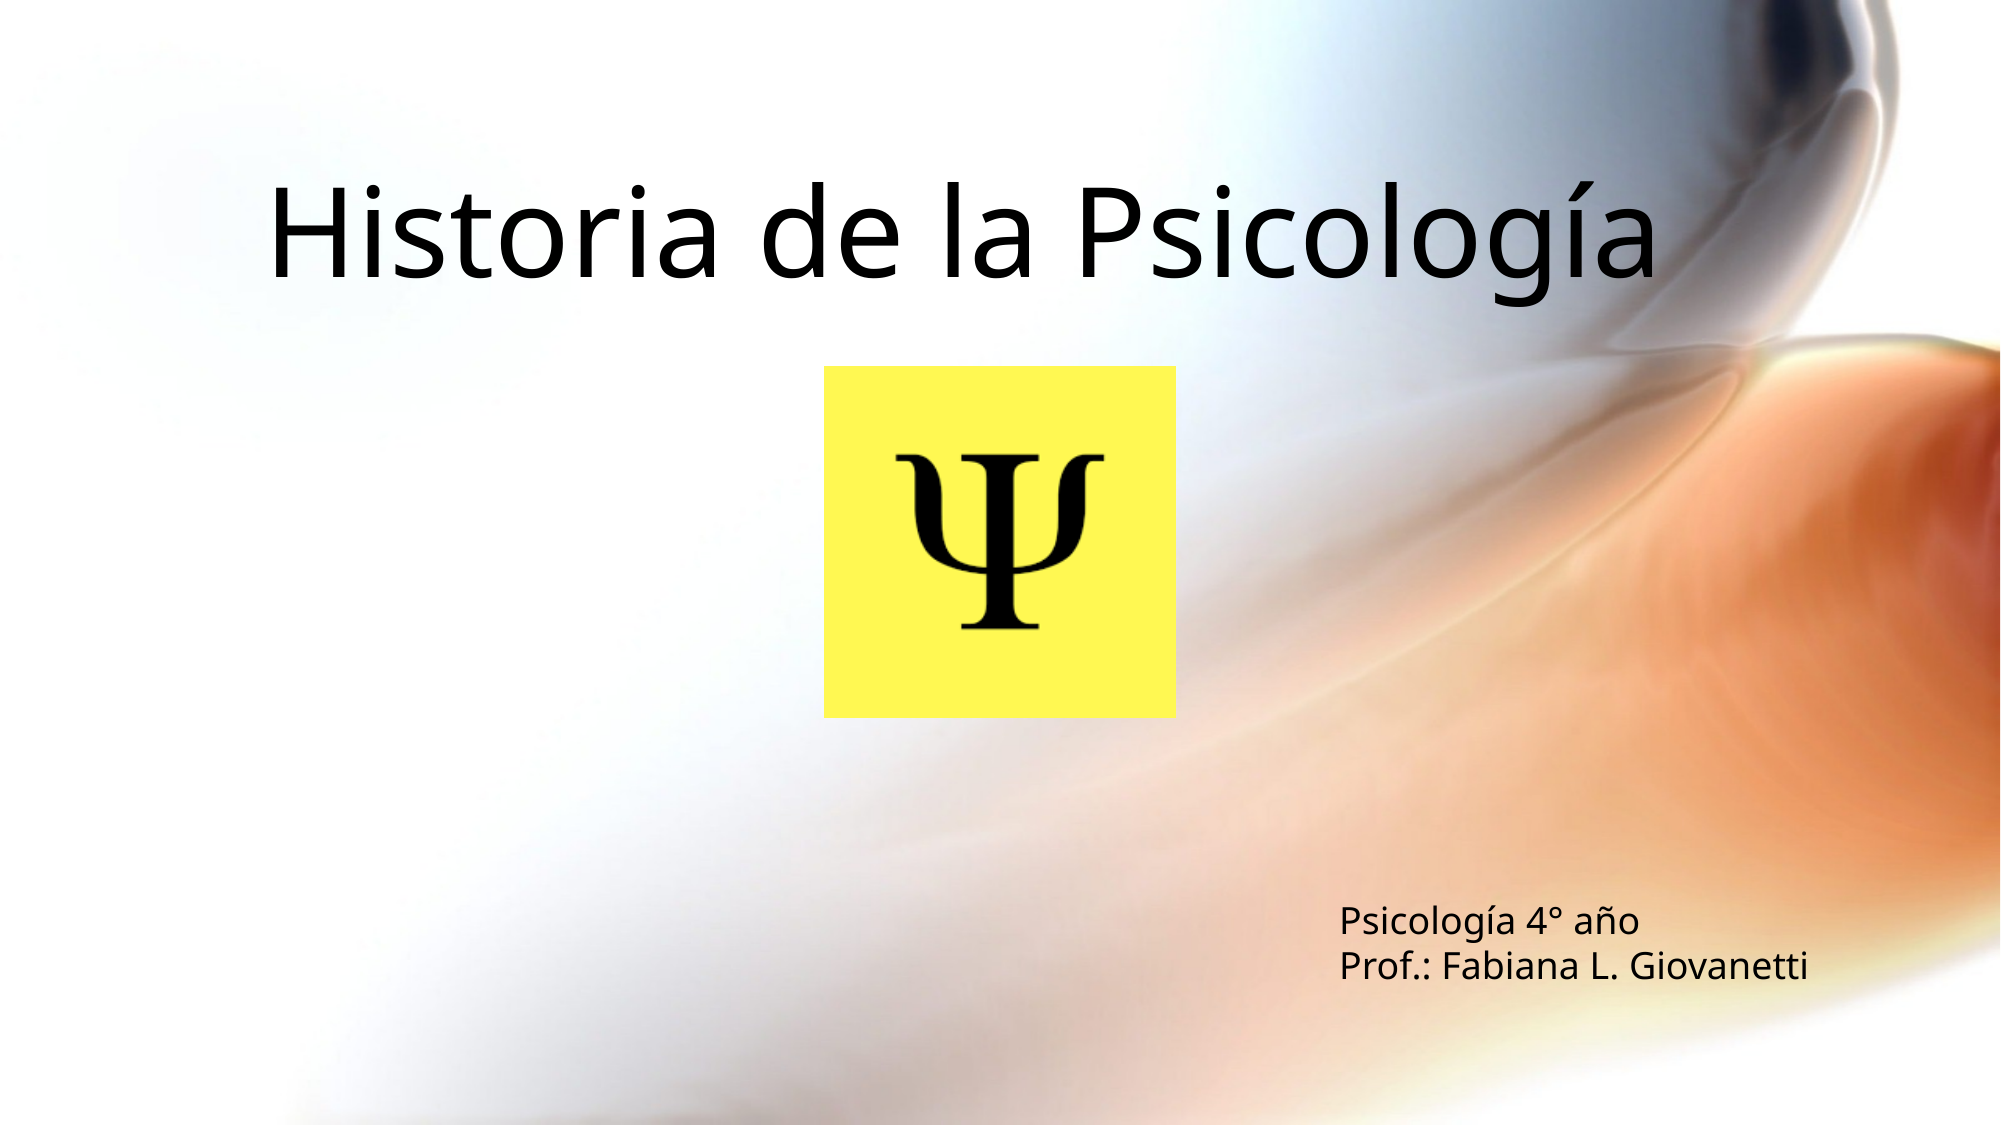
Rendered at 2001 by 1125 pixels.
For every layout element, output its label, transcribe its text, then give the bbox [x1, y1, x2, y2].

text_box Psicología 4° año Prof.: Fabiana L. Giovanetti [1324, 889, 1860, 995]
title Historia de la Psicología [249, 107, 1750, 311]
picture [0, 0, 2001, 1125]
